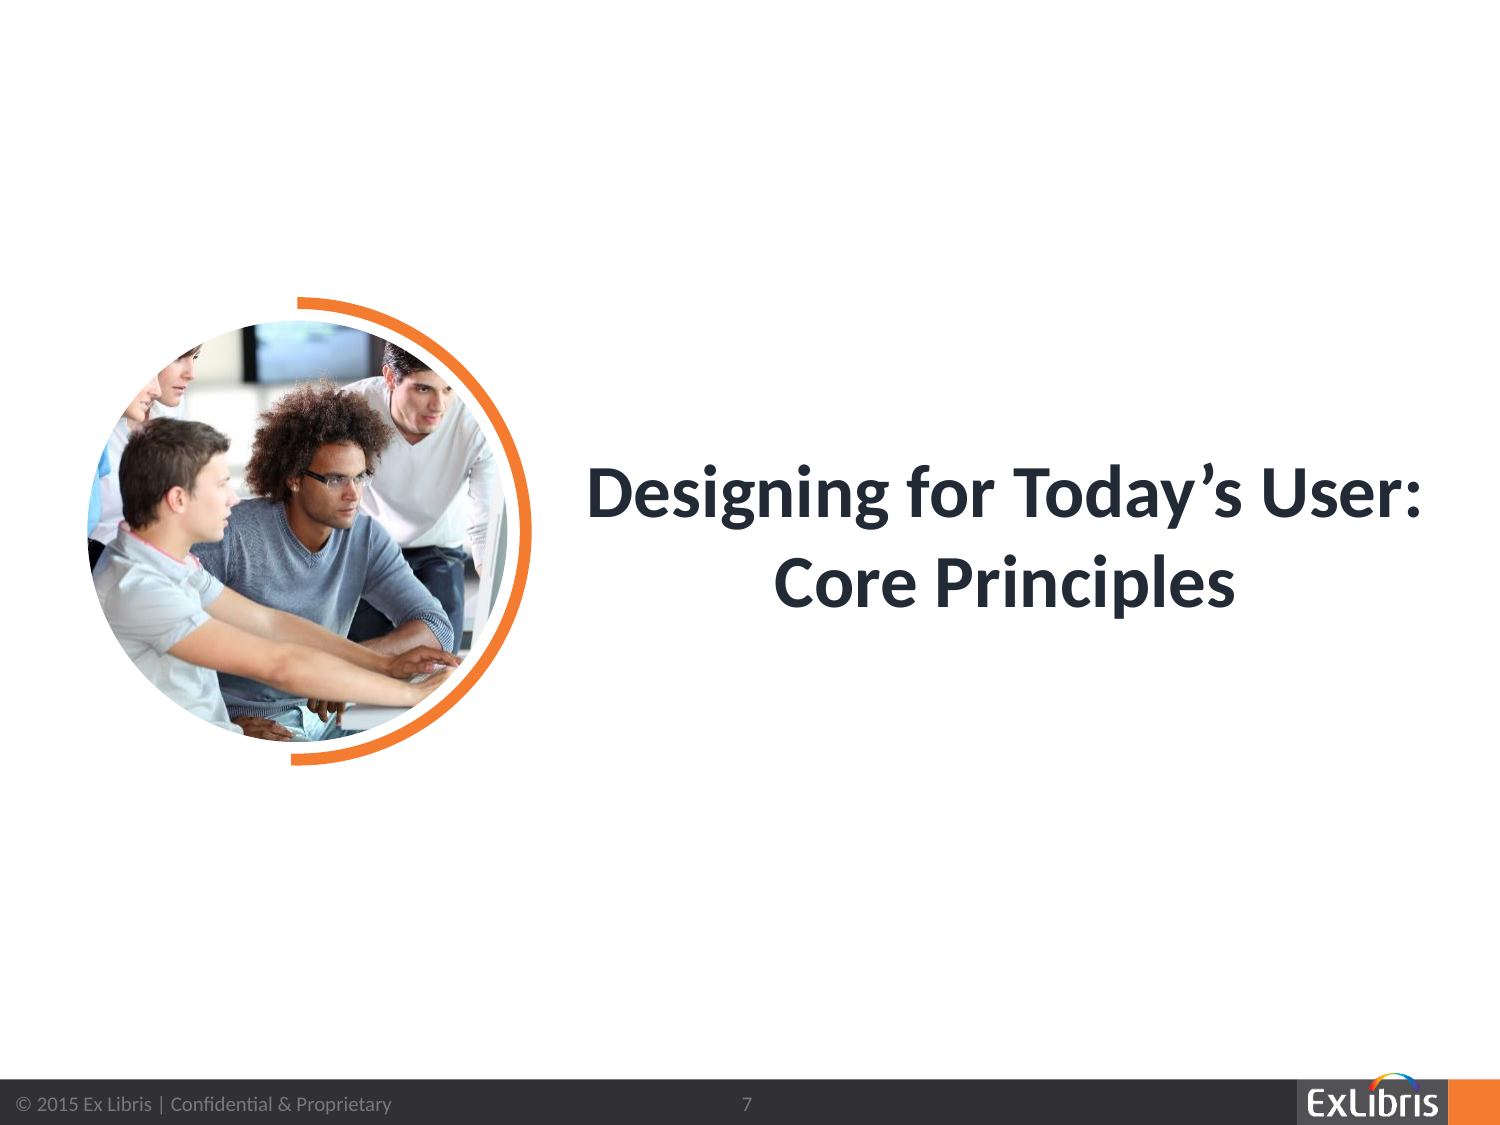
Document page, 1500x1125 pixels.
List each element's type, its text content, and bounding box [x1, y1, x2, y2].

picture [87, 320, 508, 742]
slide_number 7 [659, 1073, 835, 1125]
list Designing for Today’s User: Core Principles [570, 255, 1442, 859]
picture [1308, 1073, 1438, 1122]
